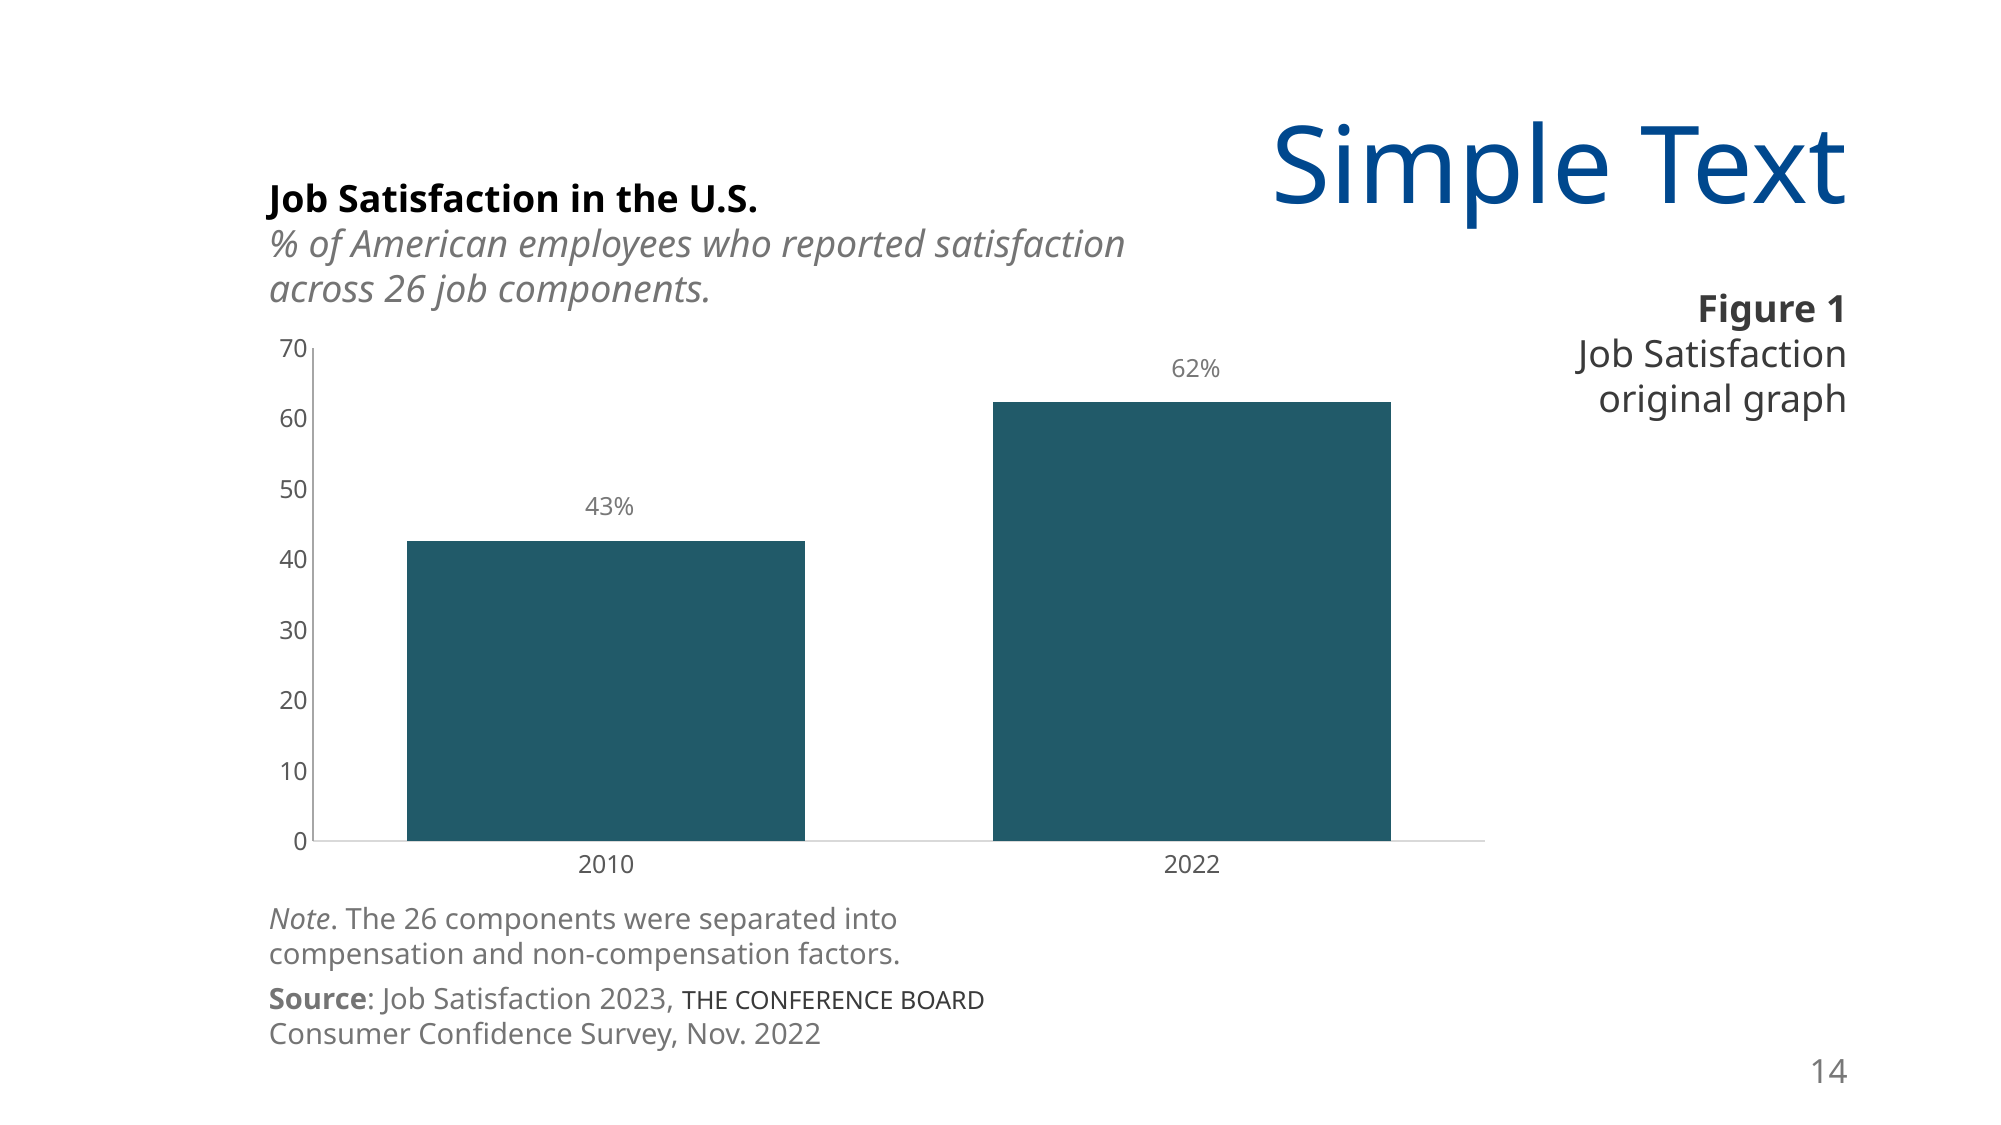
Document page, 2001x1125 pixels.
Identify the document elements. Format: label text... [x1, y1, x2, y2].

text_box Note. The 26 components were separated into compensation and non-compensation factors. Source: Job Satisfaction 2023, THE CONFERENCE BOARD Consumer Confidence Survey, Nov. 2022 [254, 894, 1074, 1058]
title Simple Text [1196, 59, 1863, 278]
chart [253, 318, 1511, 894]
text_box Figure 1 Job Satisfaction original graph [1546, 277, 1863, 427]
text_box Job Satisfaction in the U.S. % of American employees who reported satisfaction across 26 job components. [254, 167, 1197, 318]
slide_number 14 [1412, 1042, 1863, 1103]
